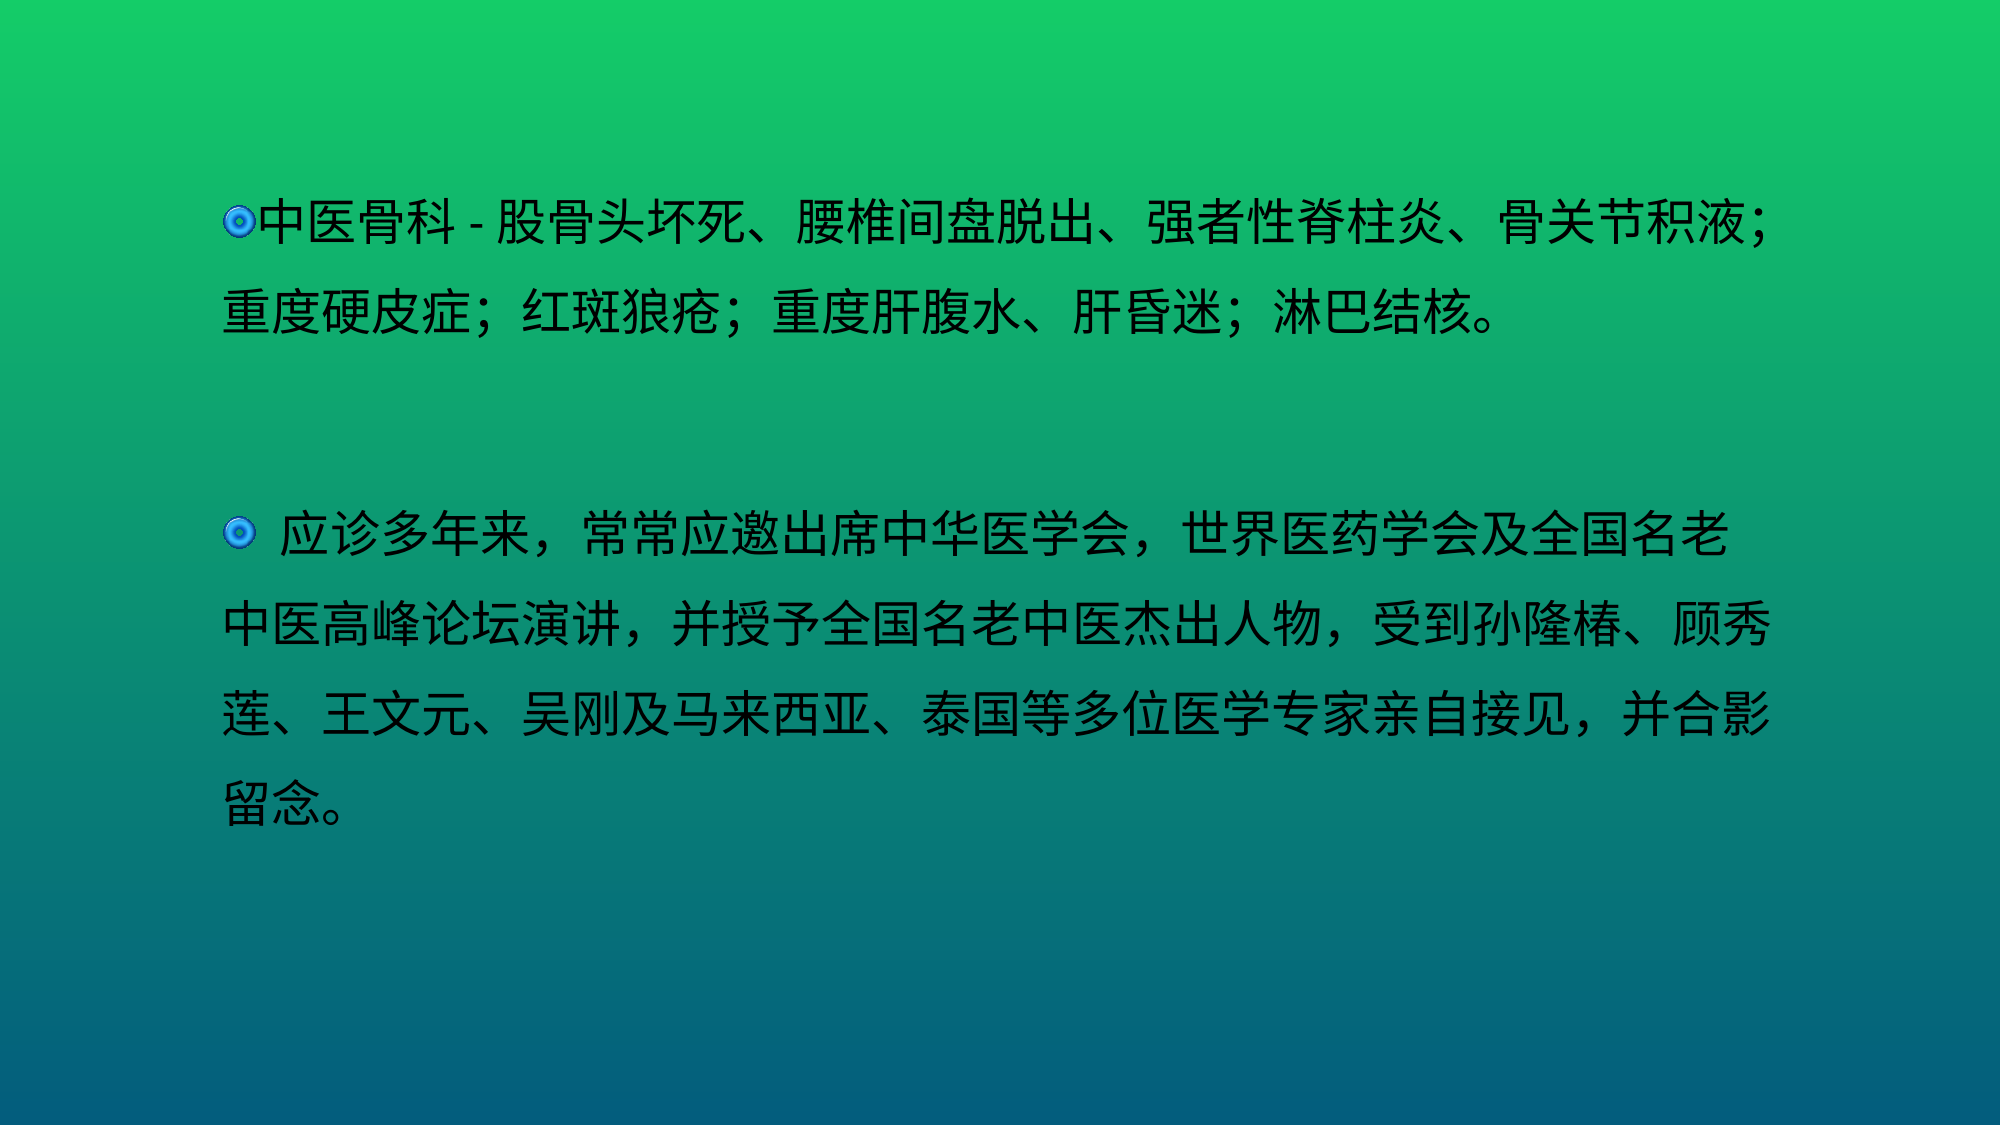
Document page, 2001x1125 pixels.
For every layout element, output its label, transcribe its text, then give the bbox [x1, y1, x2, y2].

picture [221, 203, 257, 239]
subtitle 中医骨科-股骨头坏死、腰椎间盘脱出、强者性脊柱炎、骨关节积液；重度硬皮症；红斑狼疮；重度肝腹水、肝昏迷；淋巴结核。 应诊多年来，常常应邀出席中华医学会，世界医药学会及全国名老中医高峰论坛演讲，并授予全国名老中医杰出人物，受到孙隆椿、顾秀莲、王文元、吴刚及马来西亚、泰国等多位医学专家亲自接见，并合影留念。 [206, 153, 1794, 1057]
picture [221, 514, 257, 550]
